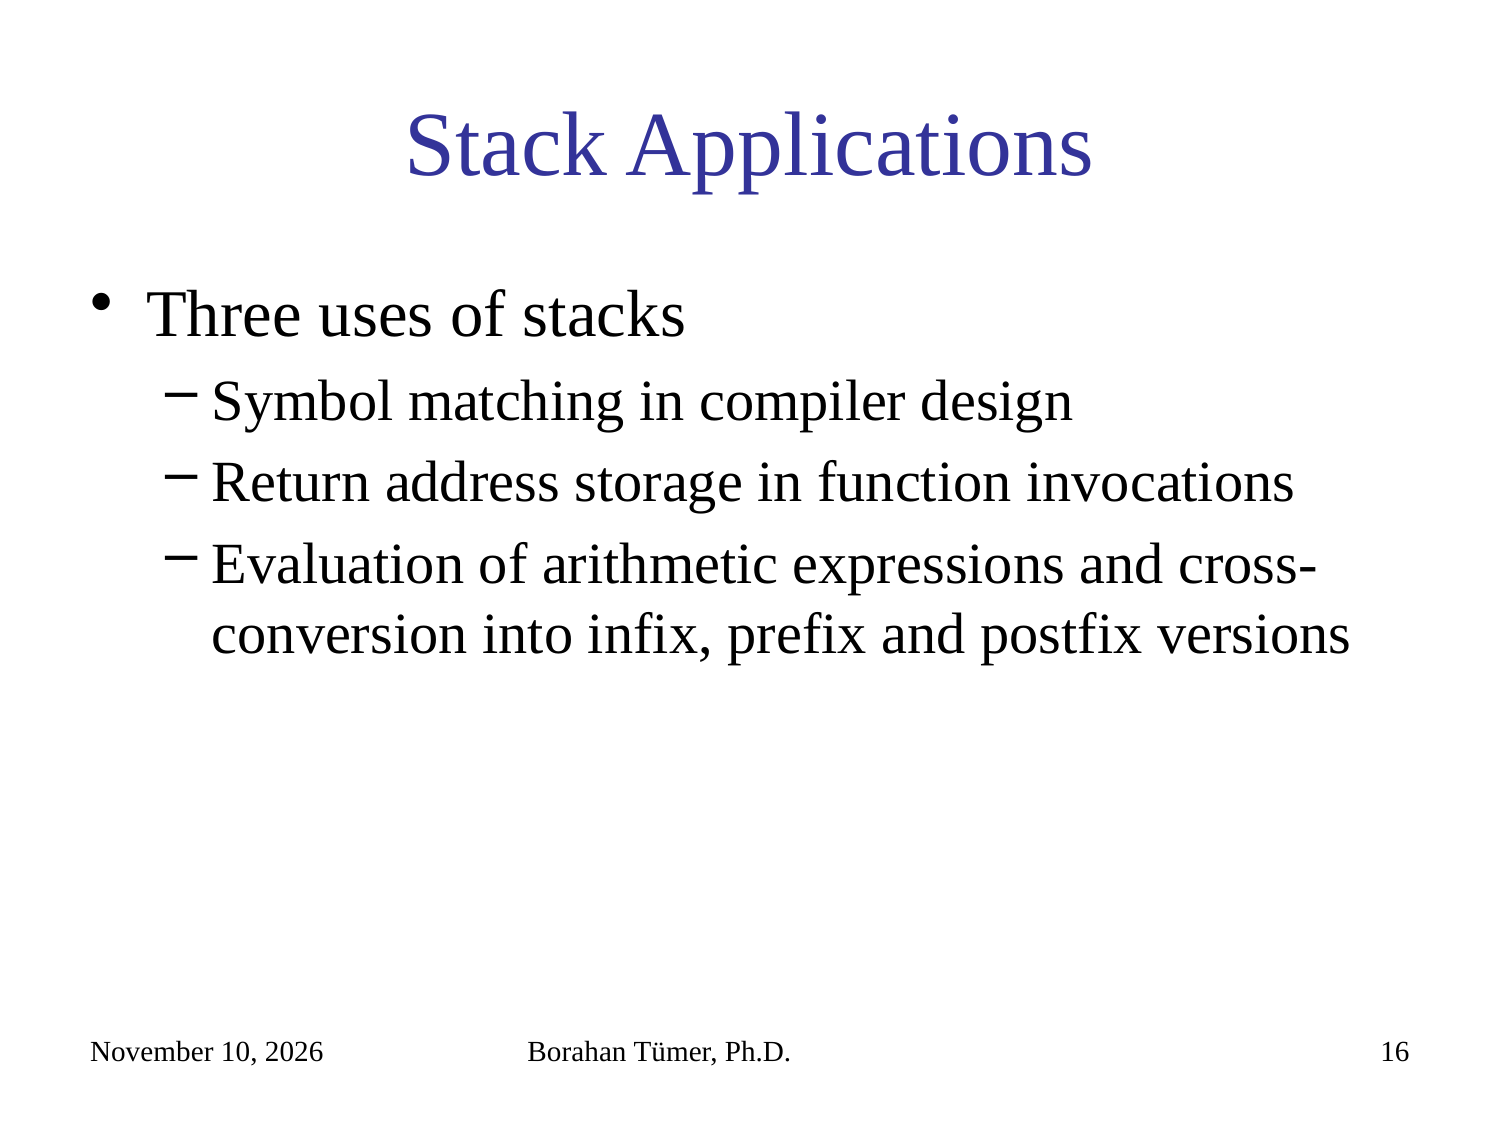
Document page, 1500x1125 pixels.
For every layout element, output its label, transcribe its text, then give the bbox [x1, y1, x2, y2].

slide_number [75, 1024, 425, 1103]
title Stack Applications [75, 45, 1425, 233]
list Three uses of stacks Symbol matching in compiler design Return address storage in function invocations Evaluation of arithmetic expressions and cross-conversion into infix, prefix and postfix versions [75, 262, 1425, 1005]
slide_number 16 [1074, 1024, 1425, 1103]
footer Borahan Tümer, Ph.D. [512, 1024, 988, 1103]
